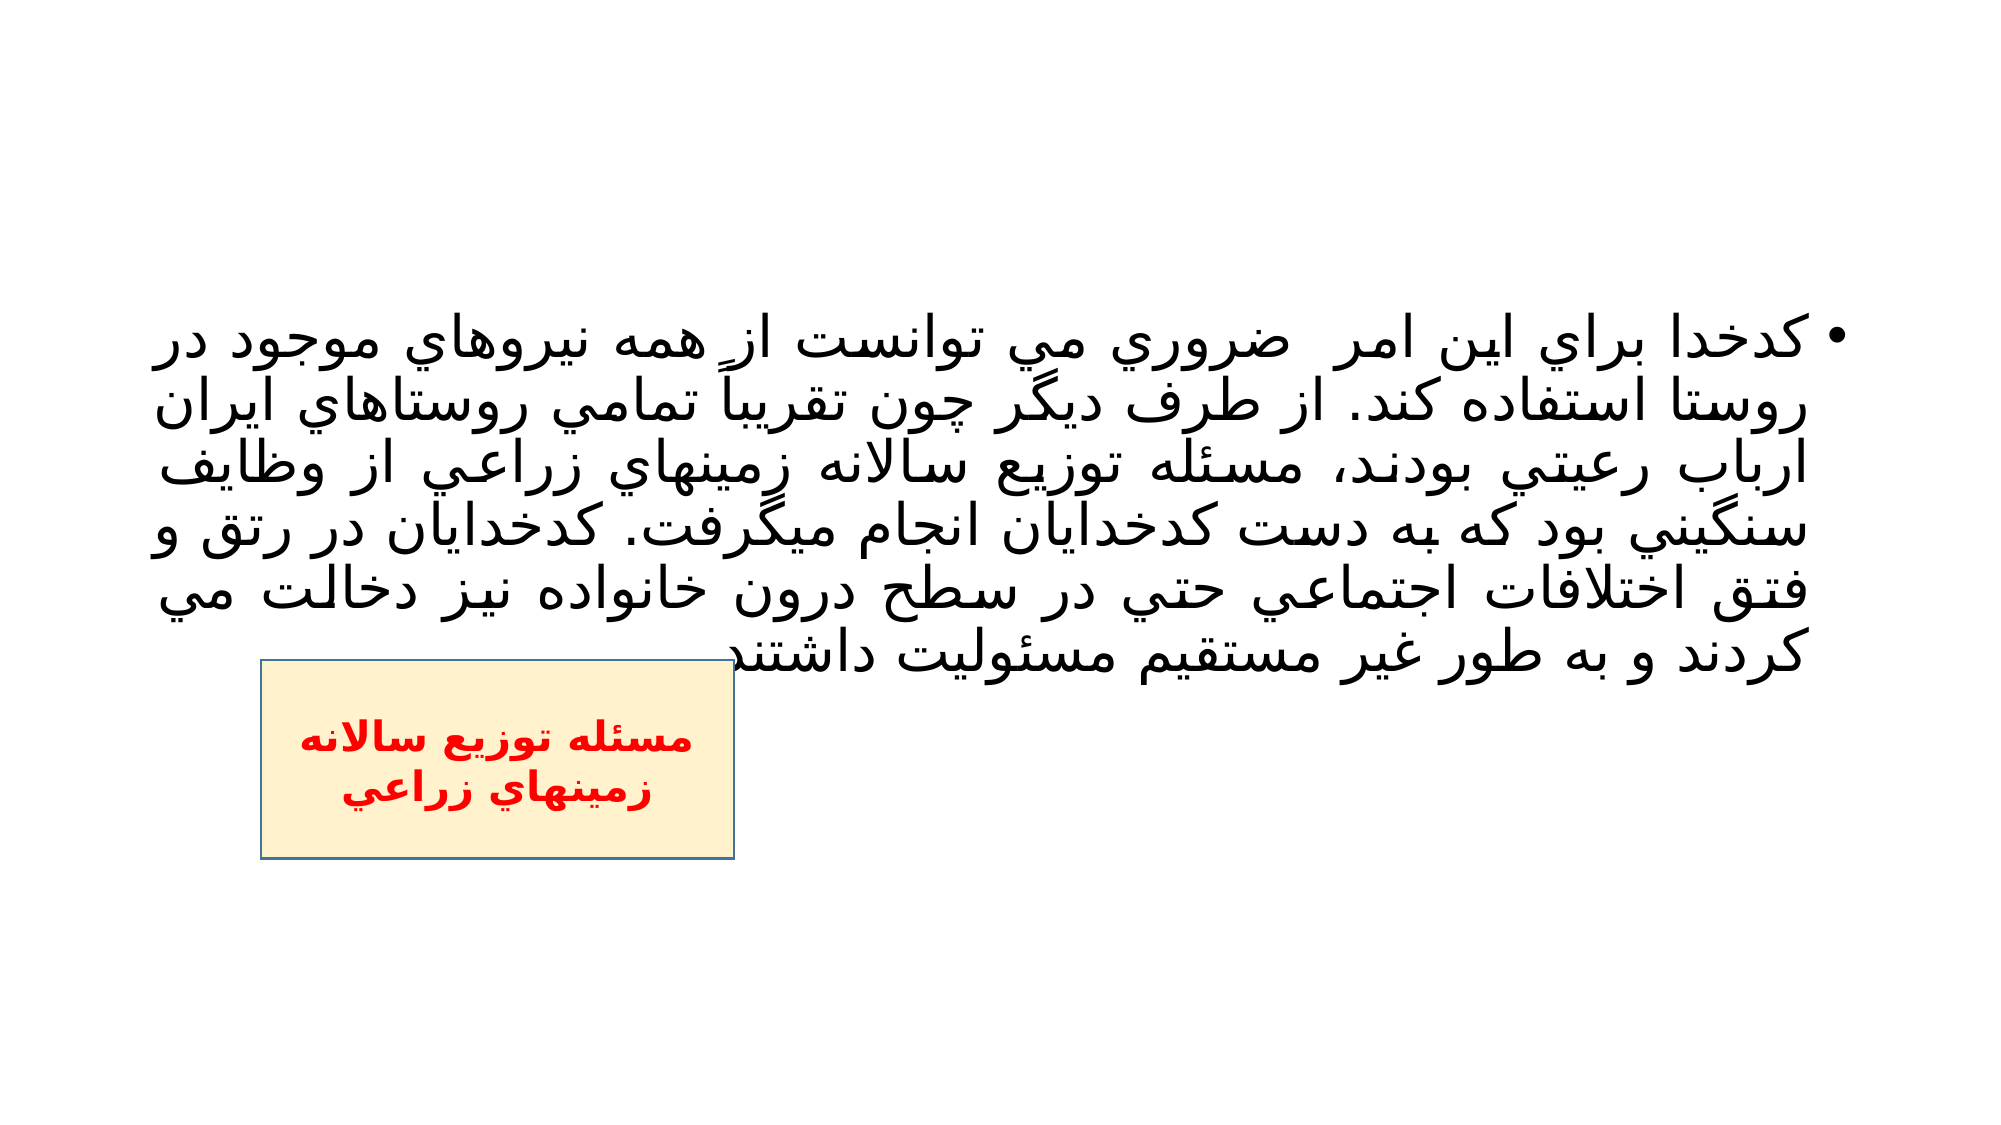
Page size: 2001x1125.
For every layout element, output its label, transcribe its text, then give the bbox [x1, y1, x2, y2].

list كدخدا براي اين امر ضروري مي توانست از همه نيروهاي موجود در روستا استفاده كند. از طرف ديگر چون تقريباً تمامي روستاهاي ايران ارباب رعيتي بودند، مسئله توزيع سالانه زمينهاي زراعي از وظايف سنگيني بود كه به دست كدخدايان انجام ميگرفت. كدخدايان در رتق و فتق اختلافات اجتماعي حتي در سطح درون خانواده نيز دخالت مي كردند و به طور غير مستقيم مسئوليت داشتند. [137, 299, 1863, 1014]
text_box مسئله توزيع سالانه زمينهاي زراعي [260, 659, 735, 860]
